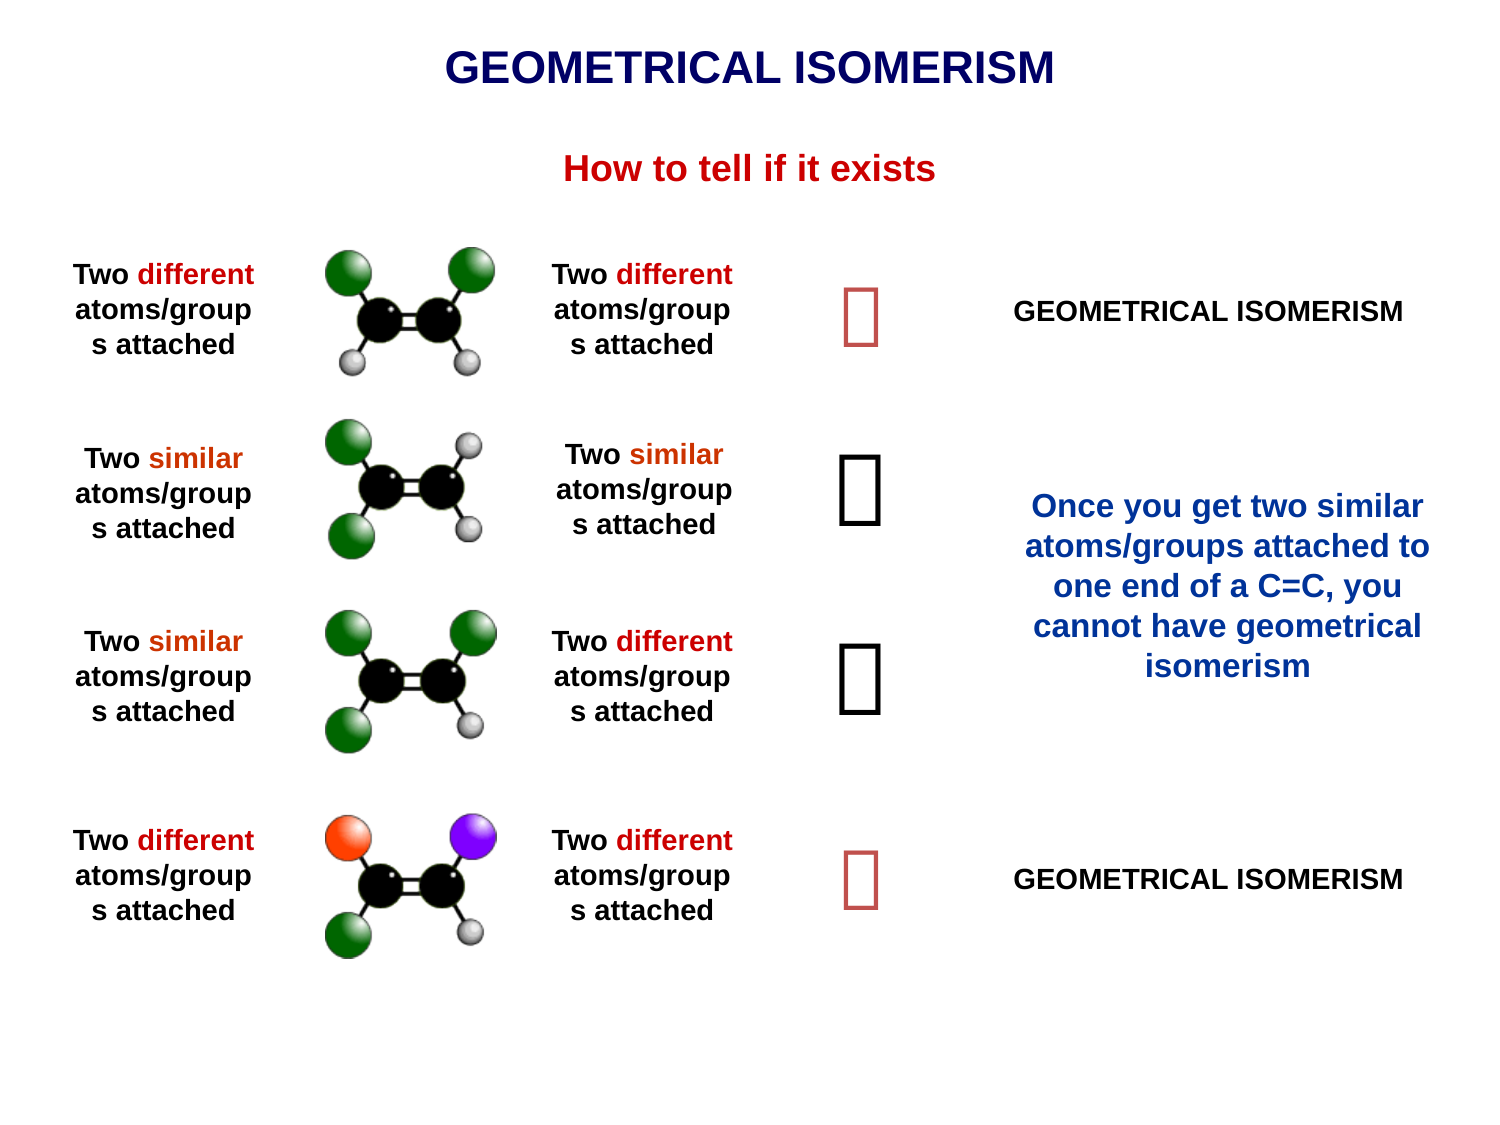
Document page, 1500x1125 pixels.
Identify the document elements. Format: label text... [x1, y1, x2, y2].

text_box GEOMETRICAL ISOMERISM [996, 284, 1421, 335]
picture [325, 247, 497, 959]
text_box  [812, 819, 901, 935]
text_box  [807, 418, 906, 554]
text_box How to tell if it exists [154, 136, 1346, 197]
text_box  [807, 607, 906, 743]
text_box Two different atoms/groups attached [532, 814, 752, 934]
text_box Two similar atoms/groups attached [54, 614, 274, 735]
text_box GEOMETRICAL ISOMERISM [996, 853, 1421, 903]
text_box Two different atoms/groups attached [54, 814, 274, 934]
text_box Two similar atoms/groups attached [54, 431, 274, 552]
text_box  [812, 257, 901, 372]
text_box GEOMETRICAL ISOMERISM [237, 29, 1263, 100]
text_box Two similar atoms/groups attached [534, 427, 754, 548]
text_box Once you get two similar atoms/groups attached to one end of a C=C, you cannot have geometrical isomerism [1008, 476, 1448, 692]
text_box Two different atoms/groups attached [532, 614, 752, 735]
text_box Two different atoms/groups attached [532, 247, 752, 368]
text_box Two different atoms/groups attached [54, 247, 274, 368]
